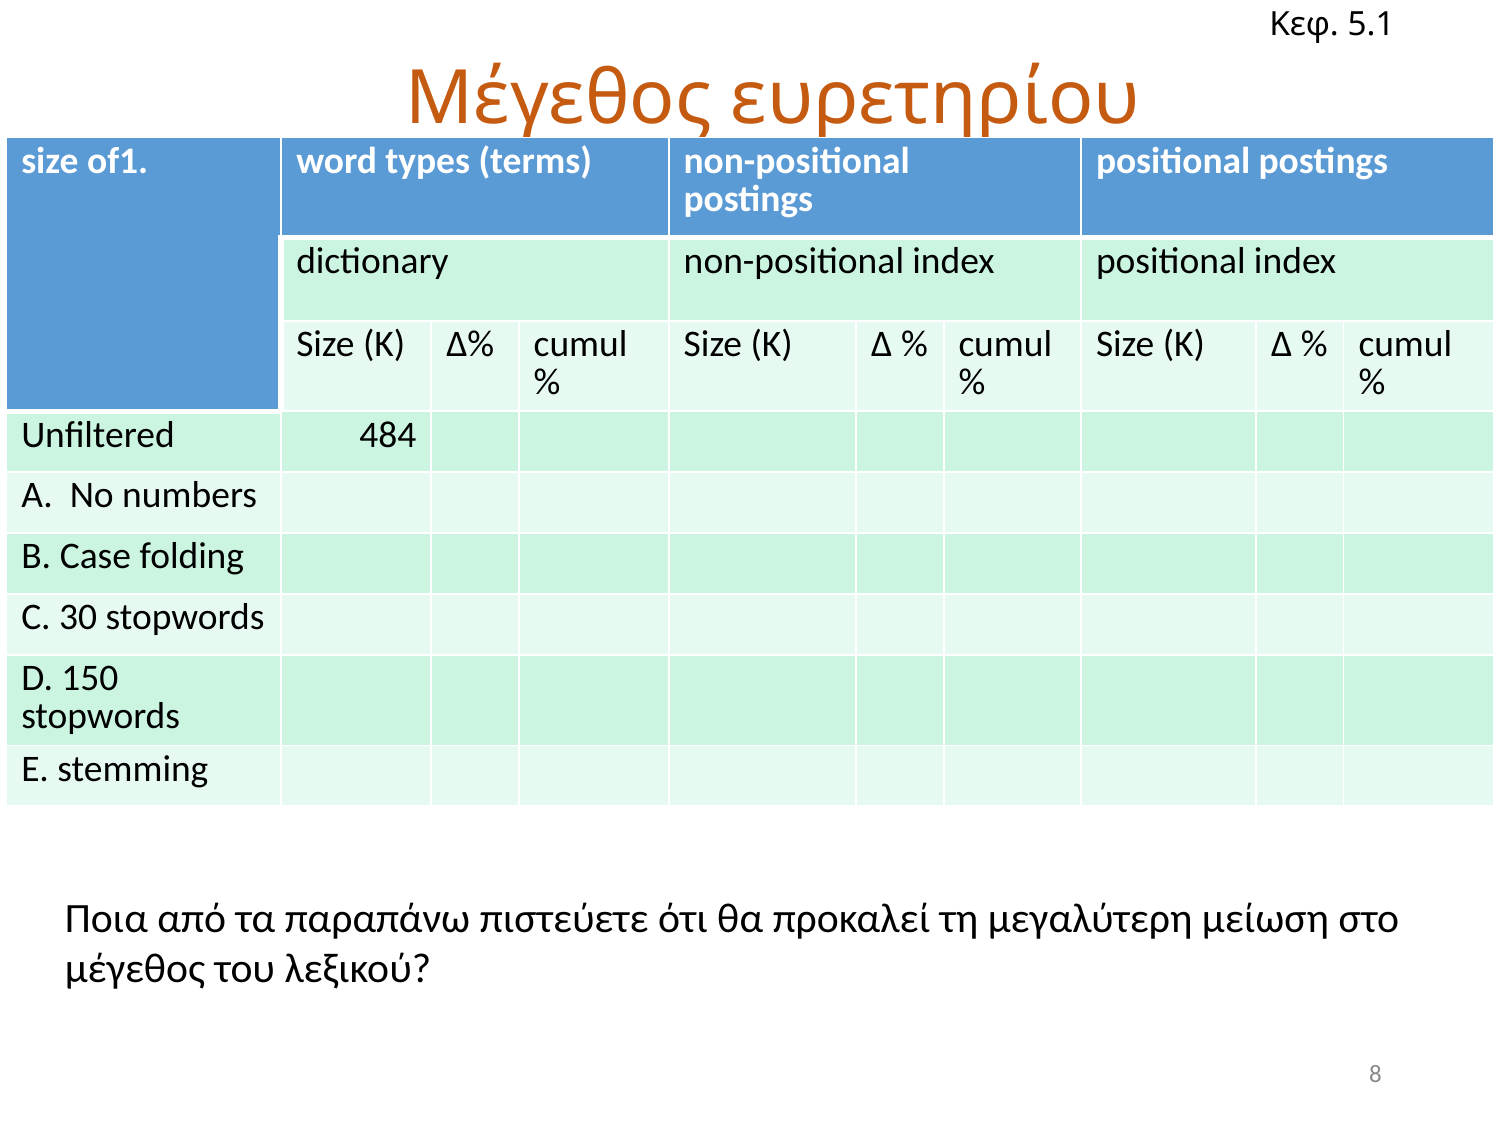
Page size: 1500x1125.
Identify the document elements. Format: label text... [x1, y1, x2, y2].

table_cell [670, 595, 855, 654]
table_cell [1344, 473, 1493, 532]
table_cell [857, 656, 943, 745]
table_cell Size (K) [1082, 322, 1255, 410]
table_cell [432, 473, 518, 532]
table_cell [282, 595, 430, 654]
table_cell D. 150 stopwords [7, 656, 280, 745]
table_cell [670, 656, 855, 745]
table_header size of1. [7, 138, 280, 409]
table_cell [432, 595, 518, 654]
table_cell [1257, 473, 1343, 532]
table_cell E. stemming [7, 746, 280, 805]
table_cell [945, 746, 1080, 805]
table_cell [945, 595, 1080, 654]
table_cell [432, 656, 518, 745]
table_cell [670, 473, 855, 532]
table_cell [520, 595, 668, 654]
table_cell [282, 656, 430, 745]
table_cell positional index [1082, 240, 1493, 320]
table_cell [1257, 534, 1343, 593]
table_cell [520, 656, 668, 745]
table_cell [857, 595, 943, 654]
table_cell [520, 412, 668, 471]
table_cell [945, 412, 1080, 471]
table_cell [432, 412, 518, 471]
title Μέγεθος ευρετηρίου [85, 17, 1461, 137]
table_cell [945, 473, 1080, 532]
table_cell dictionary [284, 240, 668, 320]
table_cell [1344, 656, 1493, 745]
table_cell Size (K) [284, 322, 430, 410]
table_header non-positional postings [670, 138, 1080, 235]
table_cell [1082, 595, 1255, 654]
table_cell [520, 534, 668, 593]
table_cell [670, 746, 855, 805]
table_cell [432, 746, 518, 805]
table_cell [1257, 412, 1343, 471]
table_cell ∆ % [1257, 322, 1343, 410]
table_cell [1082, 656, 1255, 745]
table_cell [1257, 746, 1343, 805]
table_cell [945, 534, 1080, 593]
table_cell [1082, 534, 1255, 593]
table_cell Size (K) [670, 322, 855, 410]
table_cell [282, 534, 430, 593]
table_cell C. 30 stopwords [7, 595, 280, 654]
table_cell Β. Case folding [7, 534, 280, 593]
table_header word types (terms) [282, 138, 668, 235]
table_cell [857, 746, 943, 805]
table_cell 484 [282, 412, 430, 471]
table_cell [282, 746, 430, 805]
table_cell [1257, 656, 1343, 745]
table_cell [1082, 746, 1255, 805]
table_cell ∆% [432, 322, 518, 410]
table_cell [520, 473, 668, 532]
table_cell cumul % [1344, 322, 1493, 410]
table_cell cumul % [520, 322, 668, 410]
table_cell ∆ % [857, 322, 943, 410]
table_cell cumul % [945, 322, 1080, 410]
table_cell [1082, 473, 1255, 532]
table_cell [1082, 412, 1255, 471]
table_cell [1344, 746, 1493, 805]
table_cell [857, 534, 943, 593]
table_header positional postings [1082, 138, 1493, 235]
table_cell [1344, 595, 1493, 654]
table_cell [1257, 595, 1343, 654]
table_cell [432, 534, 518, 593]
table_cell [1344, 412, 1493, 471]
table_cell Unfiltered [7, 414, 280, 471]
table_cell [282, 473, 430, 532]
table_cell [857, 473, 943, 532]
table_cell [945, 656, 1080, 745]
table_cell non-positional index [670, 240, 1080, 320]
text_box Κεφ. 5.1 [1254, 0, 1410, 50]
slide_number 8 [1059, 1042, 1397, 1103]
table_cell [520, 746, 668, 805]
text_box Ποια από τα παραπάνω πιστεύετε ότι θα προκαλεί τη μεγαλύτερη μείωση στο μέγεθος του λεξικού? [50, 883, 1450, 999]
table_cell [1344, 534, 1493, 593]
table_cell [857, 412, 943, 471]
table_cell [670, 412, 855, 471]
table_cell [670, 534, 855, 593]
table_cell Α. No numbers [7, 473, 280, 532]
